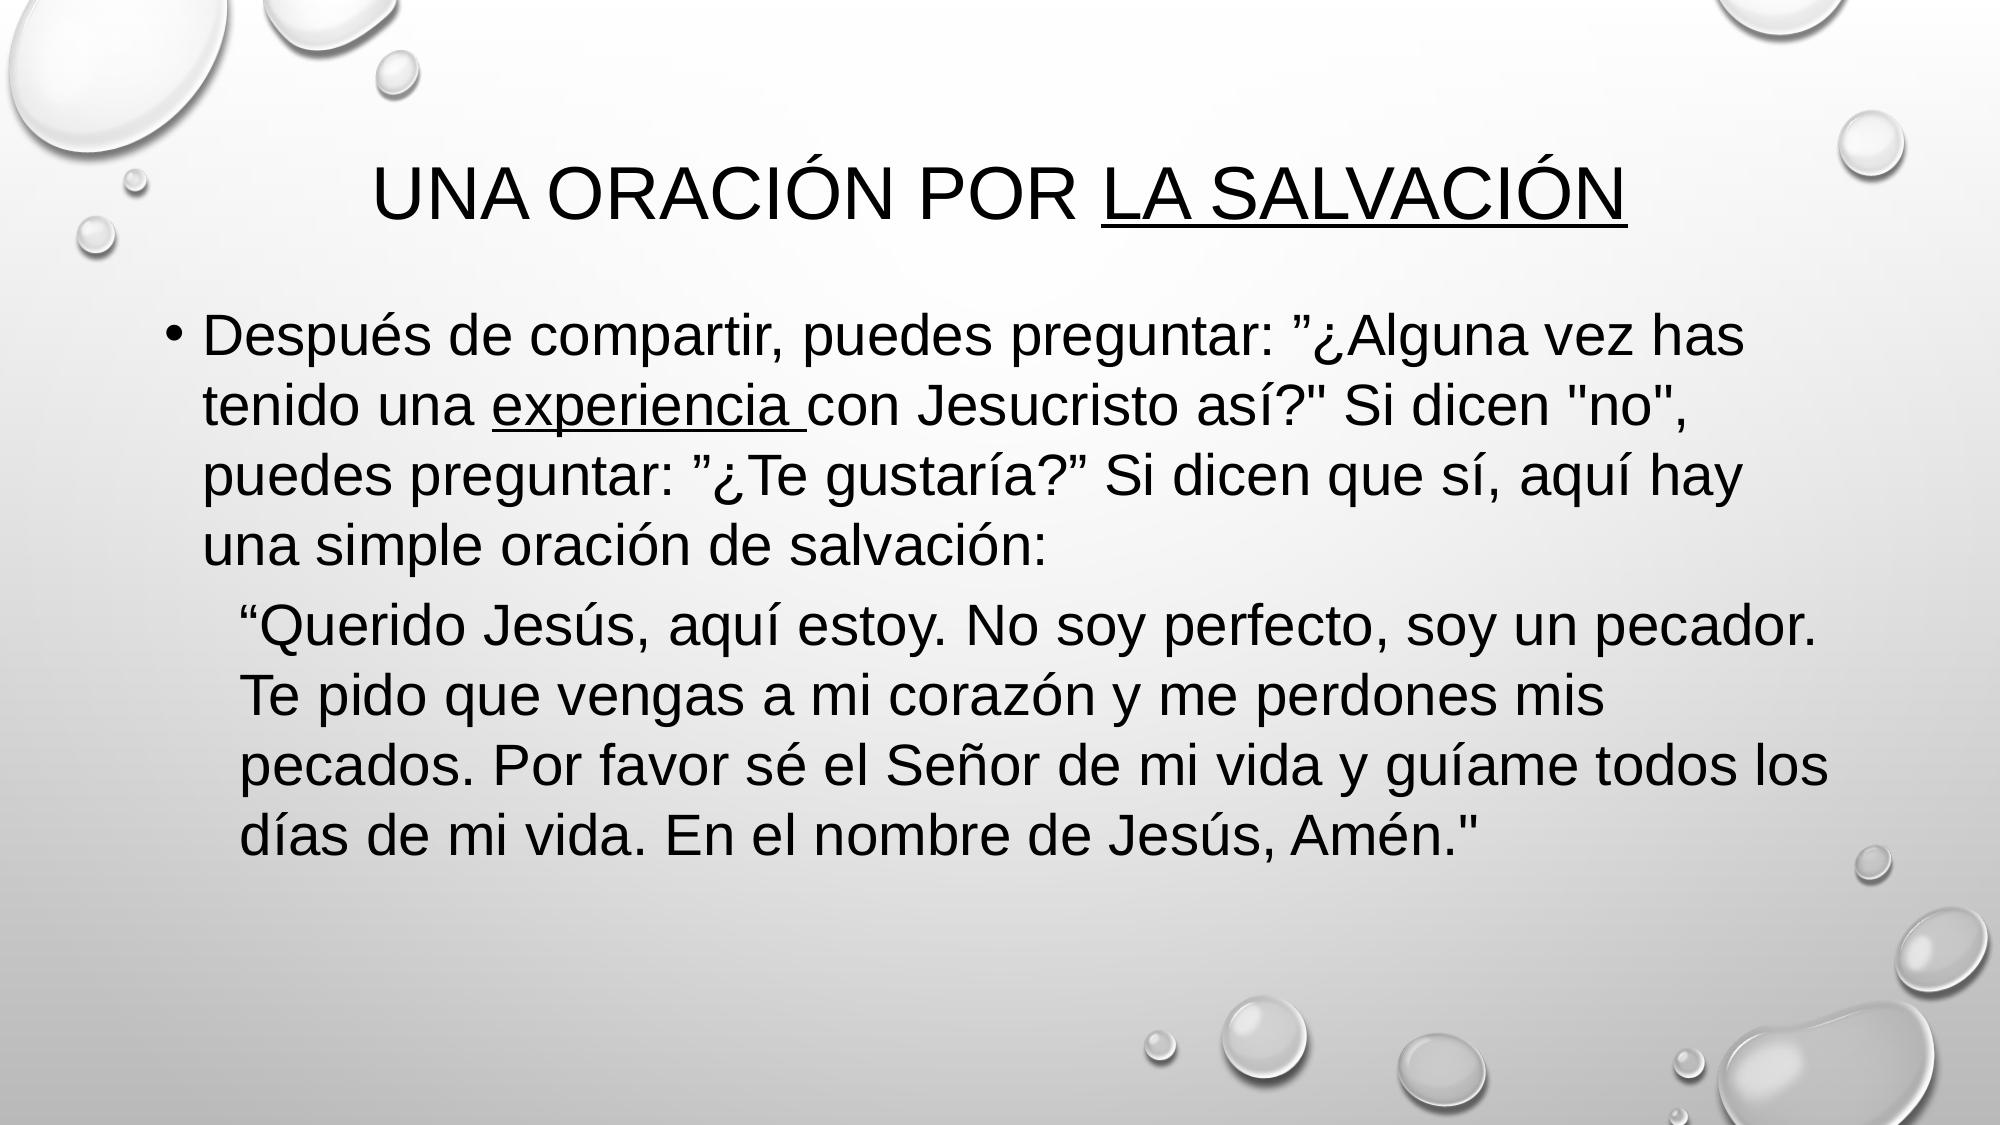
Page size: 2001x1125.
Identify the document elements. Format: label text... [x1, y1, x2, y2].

picture [0, 0, 2000, 1125]
title Una oración por la salvación [149, 101, 1851, 290]
list Después de compartir, puedes preguntar: ”¿Alguna vez has tenido una experiencia con Jesucristo así?" Si dicen "no", puedes preguntar: ”¿Te gustaría?” Si dicen que sí, aquí hay una simple oración de salvación: “Querido Jesús, aquí estoy. No soy perfecto, soy un pecador. Te pido que vengas a mi corazón y me perdones mis pecados. Por favor sé el Señor de mi vida y guíame todos los días de mi vida. En el nombre de Jesús, Amén." [149, 289, 1850, 978]
